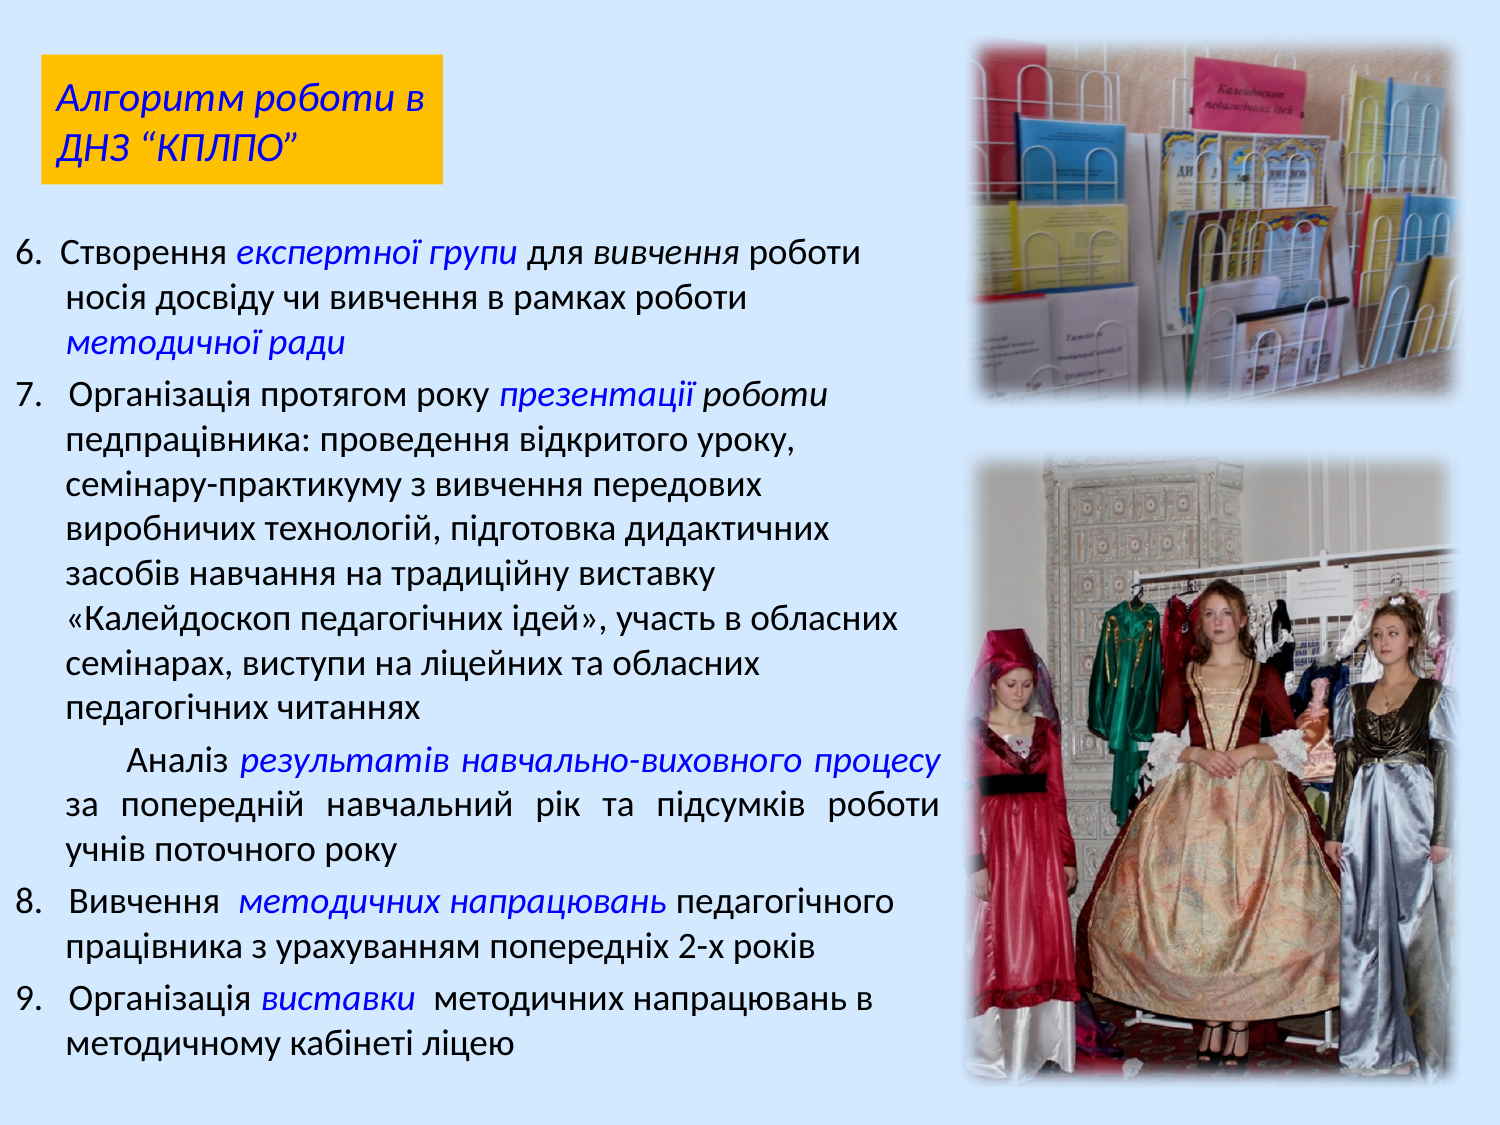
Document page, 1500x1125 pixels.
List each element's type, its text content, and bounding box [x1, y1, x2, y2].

list 6. Створення експертної групи для вивчення роботи носія досвіду чи вивчення в рамках роботи методичної ради 7. Організація протягом року презентації роботи педпрацівника: проведення відкритого уроку, семінару-практикуму з вивчення передових виробничих технологій, підготовка дидактичних засобів навчання на традиційну виставку «Калейдоскоп педагогічних ідей», участь в обласних семінарах, виступи на ліцейних та обласних педагогічних читаннях Аналіз результатів навчально-виховного процесу за попередній навчальний рік та підсумків роботи учнів поточного року 8. Вивчення методичних напрацювань педагогічного працівника з урахуванням попередніх 2-х років 9. Організація виставки методичних напрацювань в методичному кабінеті ліцею [0, 219, 957, 1071]
picture [958, 444, 1463, 1091]
title Алгоритм роботи в ДНЗ “КПЛПО” [41, 54, 443, 185]
picture [962, 30, 1469, 411]
